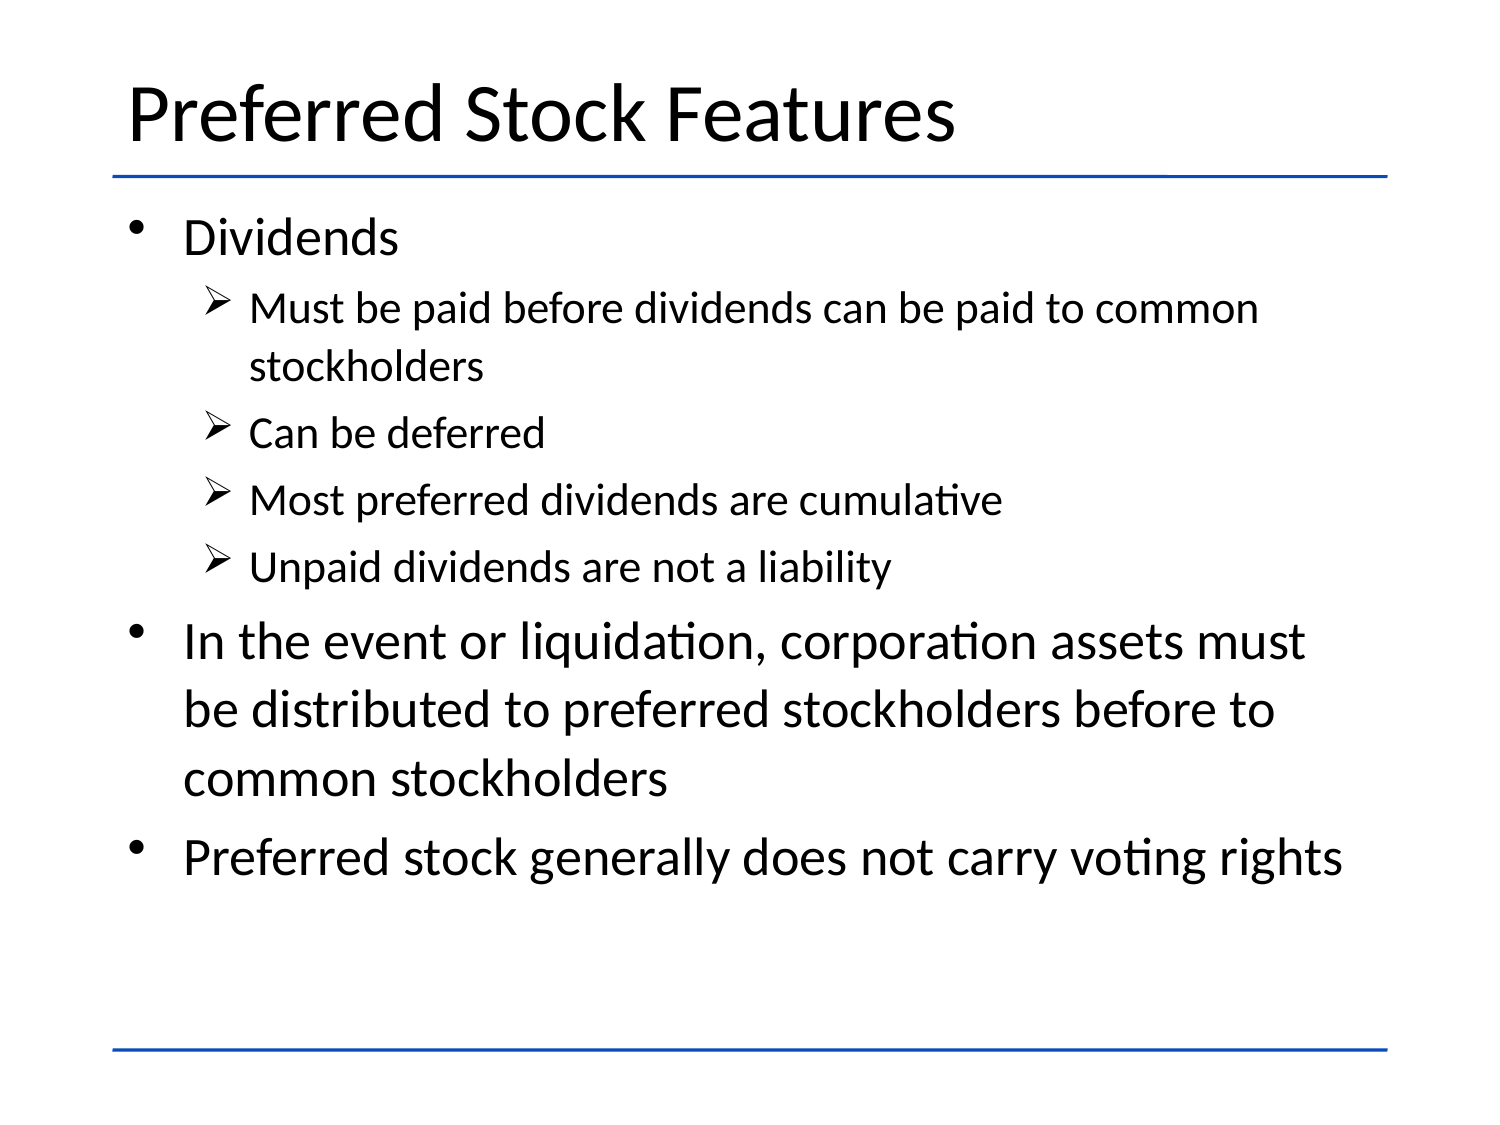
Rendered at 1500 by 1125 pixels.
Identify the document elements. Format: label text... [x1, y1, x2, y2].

list Dividends Must be paid before dividends can be paid to common stockholders Can be deferred Most preferred dividends are cumulative Unpaid dividends are not a liability In the event or liquidation, corporation assets must be distributed to preferred stockholders before to common stockholders Preferred stock generally does not carry voting rights [112, 190, 1388, 1033]
title Preferred Stock Features [112, 43, 1388, 174]
